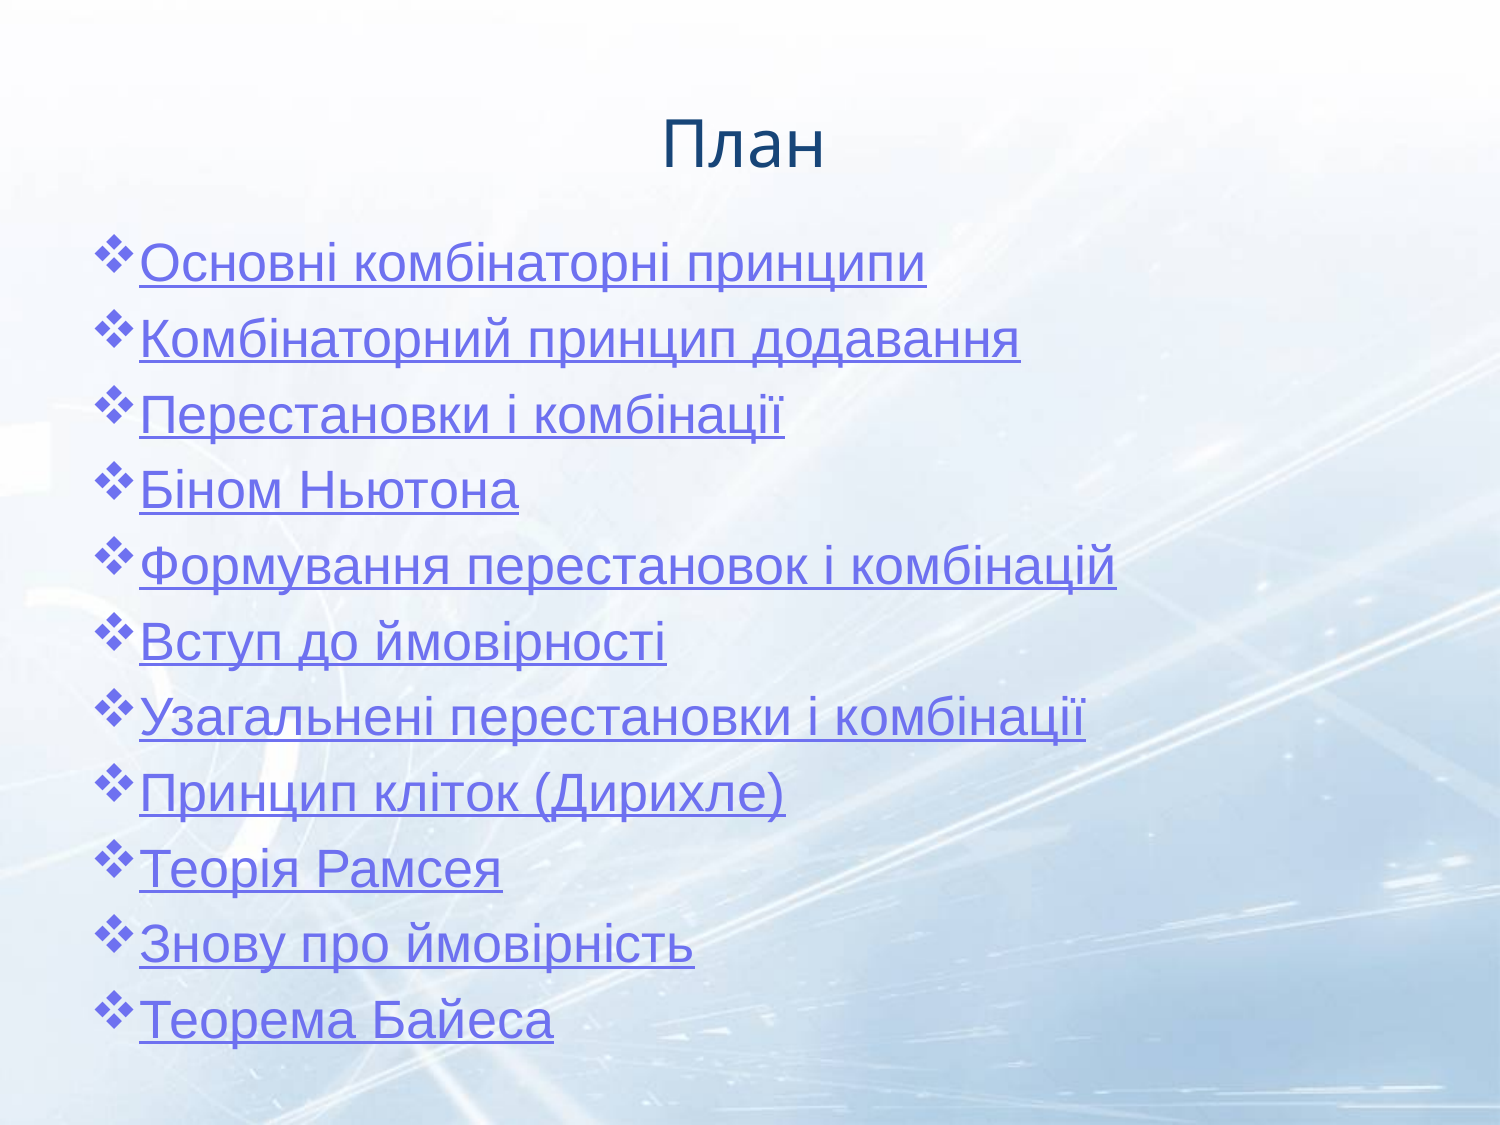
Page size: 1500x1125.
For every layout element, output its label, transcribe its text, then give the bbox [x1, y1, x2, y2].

list Основні комбінаторні принципи Комбінаторний принцип додавання Перестановки і комбінації Біном Ньютона Формування перестановок і комбінацій Вступ до ймовірності Узагальнені перестановки і комбінації Принцип кліток (Дирихле) Теорія Рамсея Знову про ймовірність Теорема Байеса [75, 220, 1425, 1063]
title План [99, 95, 1388, 188]
picture [0, 0, 1500, 1125]
